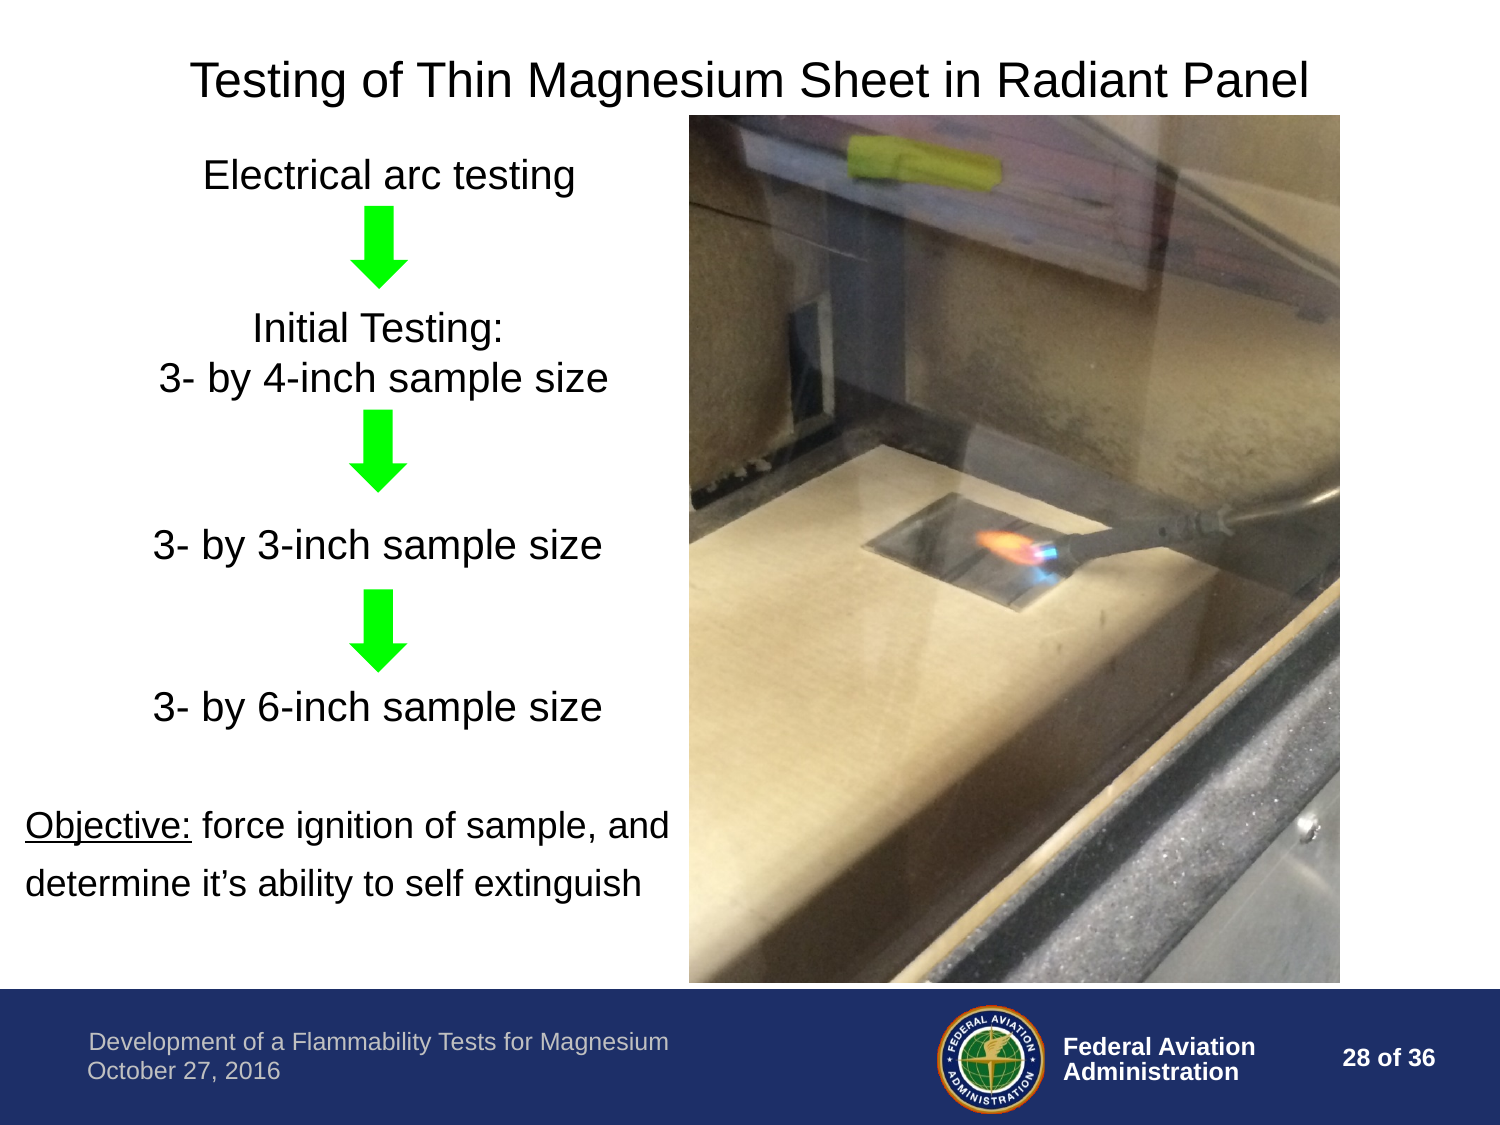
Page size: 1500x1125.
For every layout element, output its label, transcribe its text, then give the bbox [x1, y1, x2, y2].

picture [688, 115, 1340, 983]
text_box 3- by 6-inch sample size [122, 672, 634, 738]
text_box Testing of Thin Magnesium Sheet in Radiant Panel [174, 39, 1326, 115]
text_box Objective: force ignition of sample, and determine it’s ability to self extinguish [10, 794, 683, 912]
text_box [349, 205, 409, 290]
text_box [348, 409, 408, 493]
text_box 3- by 3-inch sample size [122, 510, 634, 576]
picture [936, 1004, 1045, 1114]
text_box Electrical arc testing [133, 140, 646, 205]
text_box Initial Testing: 3- by 4-inch sample size [122, 293, 634, 409]
text_box [349, 589, 408, 673]
